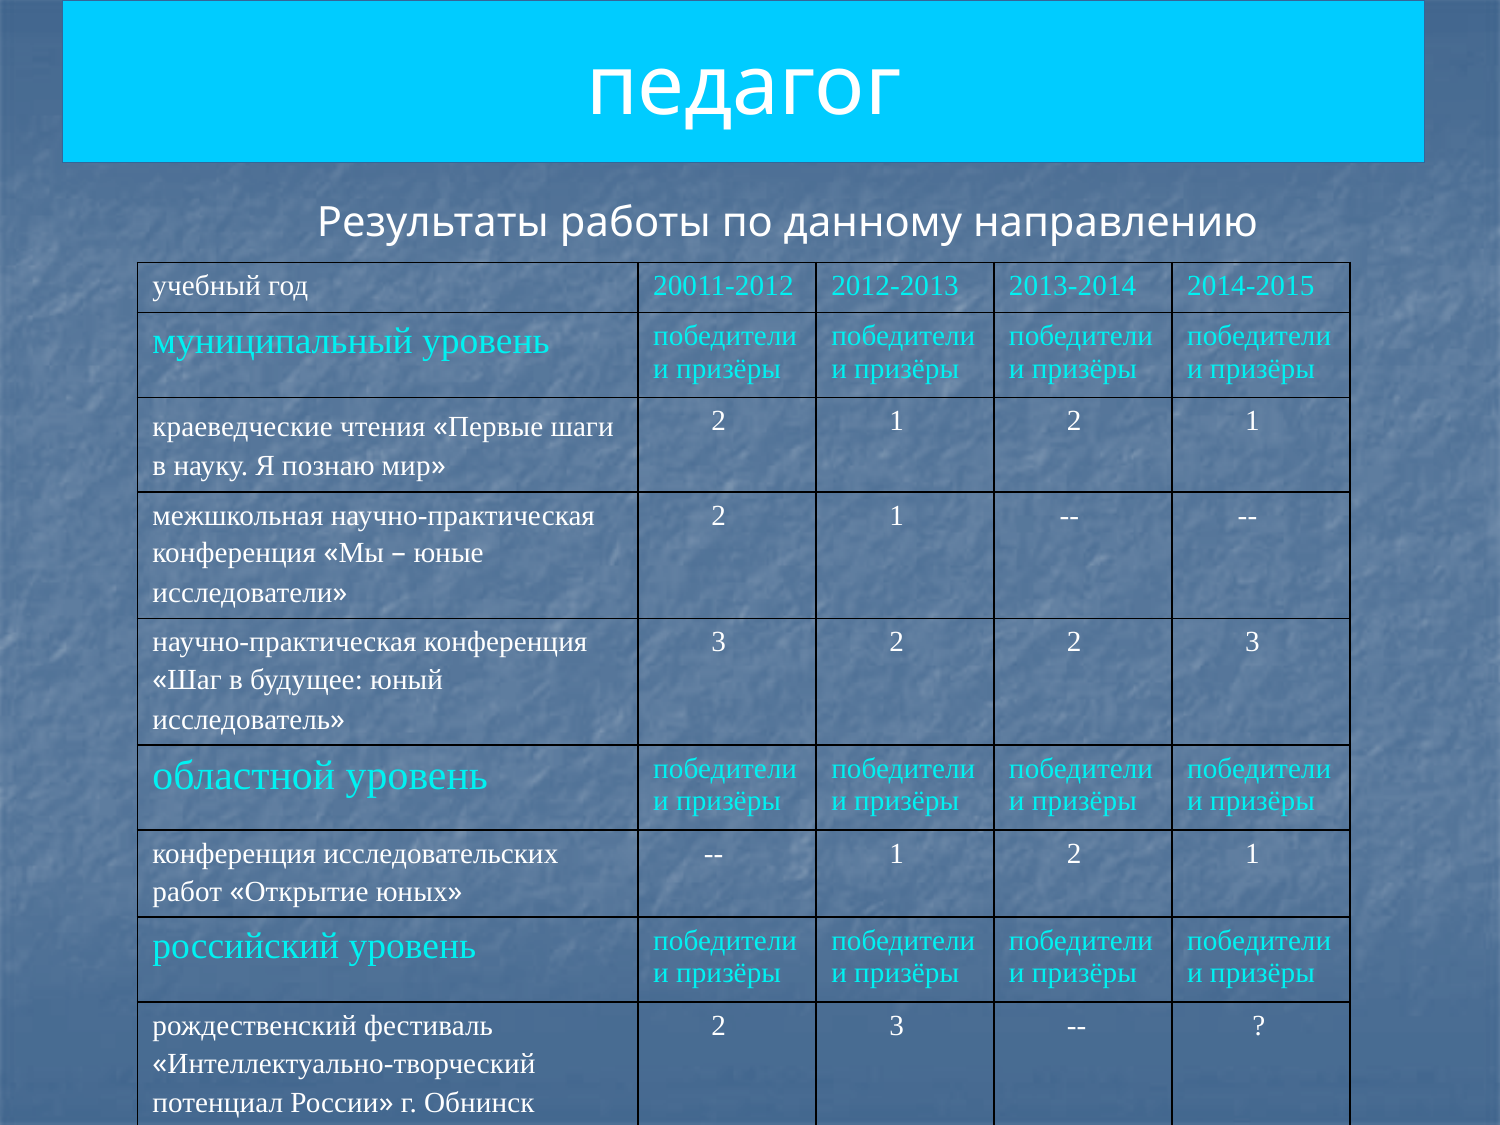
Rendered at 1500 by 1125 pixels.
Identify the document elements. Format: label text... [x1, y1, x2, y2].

table_cell 2 [817, 619, 993, 744]
table_cell победители и призёры [1173, 918, 1349, 1001]
table_cell победители и призёры [995, 918, 1171, 1001]
table_cell -- [995, 1003, 1171, 1125]
table_cell 2 [995, 619, 1171, 744]
table_cell победители и призёры [817, 918, 993, 1001]
table_header 2013-2014 [995, 263, 1171, 312]
table_cell победители и призёры [1173, 746, 1349, 829]
table_cell муниципальный уровень [138, 313, 637, 397]
table_header 2014-2015 [1173, 263, 1349, 312]
table_cell краеведческие чтения «Первые шаги в науку. Я познаю мир» [138, 398, 637, 491]
table_cell межшкольная научно-практическая конференция «Мы – юные исследователи» [138, 493, 637, 618]
table_cell конференция исследовательских работ «Открытие юных» [138, 831, 637, 916]
table_cell -- [995, 493, 1171, 618]
table_cell победители и призёры [639, 313, 815, 397]
table_cell победители и призёры [817, 313, 993, 397]
table_cell -- [1173, 493, 1349, 618]
table_header 20011-2012 [639, 263, 815, 312]
table_cell победители и призёры [639, 746, 815, 829]
list Результаты работы по данному направлению [125, 187, 1450, 263]
table_cell научно-практическая конференция «Шаг в будущее: юный исследователь» [138, 619, 637, 744]
table_cell 1 [1173, 398, 1349, 491]
table_cell победители и призёры [1173, 313, 1349, 397]
table_cell победители и призёры [995, 313, 1171, 397]
table_cell победители и призёры [995, 746, 1171, 829]
table_cell 2 [639, 1003, 815, 1125]
table_cell 3 [817, 1003, 993, 1125]
table_header учебный год [138, 263, 637, 312]
table_cell 3 [639, 619, 815, 744]
table_cell 1 [1173, 831, 1349, 916]
table_header 2012-2013 [817, 263, 993, 312]
table_cell областной уровень [138, 746, 637, 829]
table_cell 2 [995, 398, 1171, 491]
table_cell рождественский фестиваль «Интеллектуально-творческий потенциал России» г. Обнинск [138, 1003, 637, 1125]
table_cell победители и призёры [639, 918, 815, 1001]
table_cell 1 [817, 831, 993, 916]
table_cell победители и призёры [817, 746, 993, 829]
title педагог [62, 0, 1425, 163]
table_cell ? [1173, 1003, 1349, 1125]
table_cell 2 [995, 831, 1171, 916]
table_cell -- [639, 831, 815, 916]
table_cell 2 [639, 493, 815, 618]
table_cell 1 [817, 398, 993, 491]
table_cell 3 [1173, 619, 1349, 744]
table_cell российский уровень [138, 918, 637, 1001]
table_cell 2 [639, 398, 815, 491]
table_cell 1 [817, 493, 993, 618]
